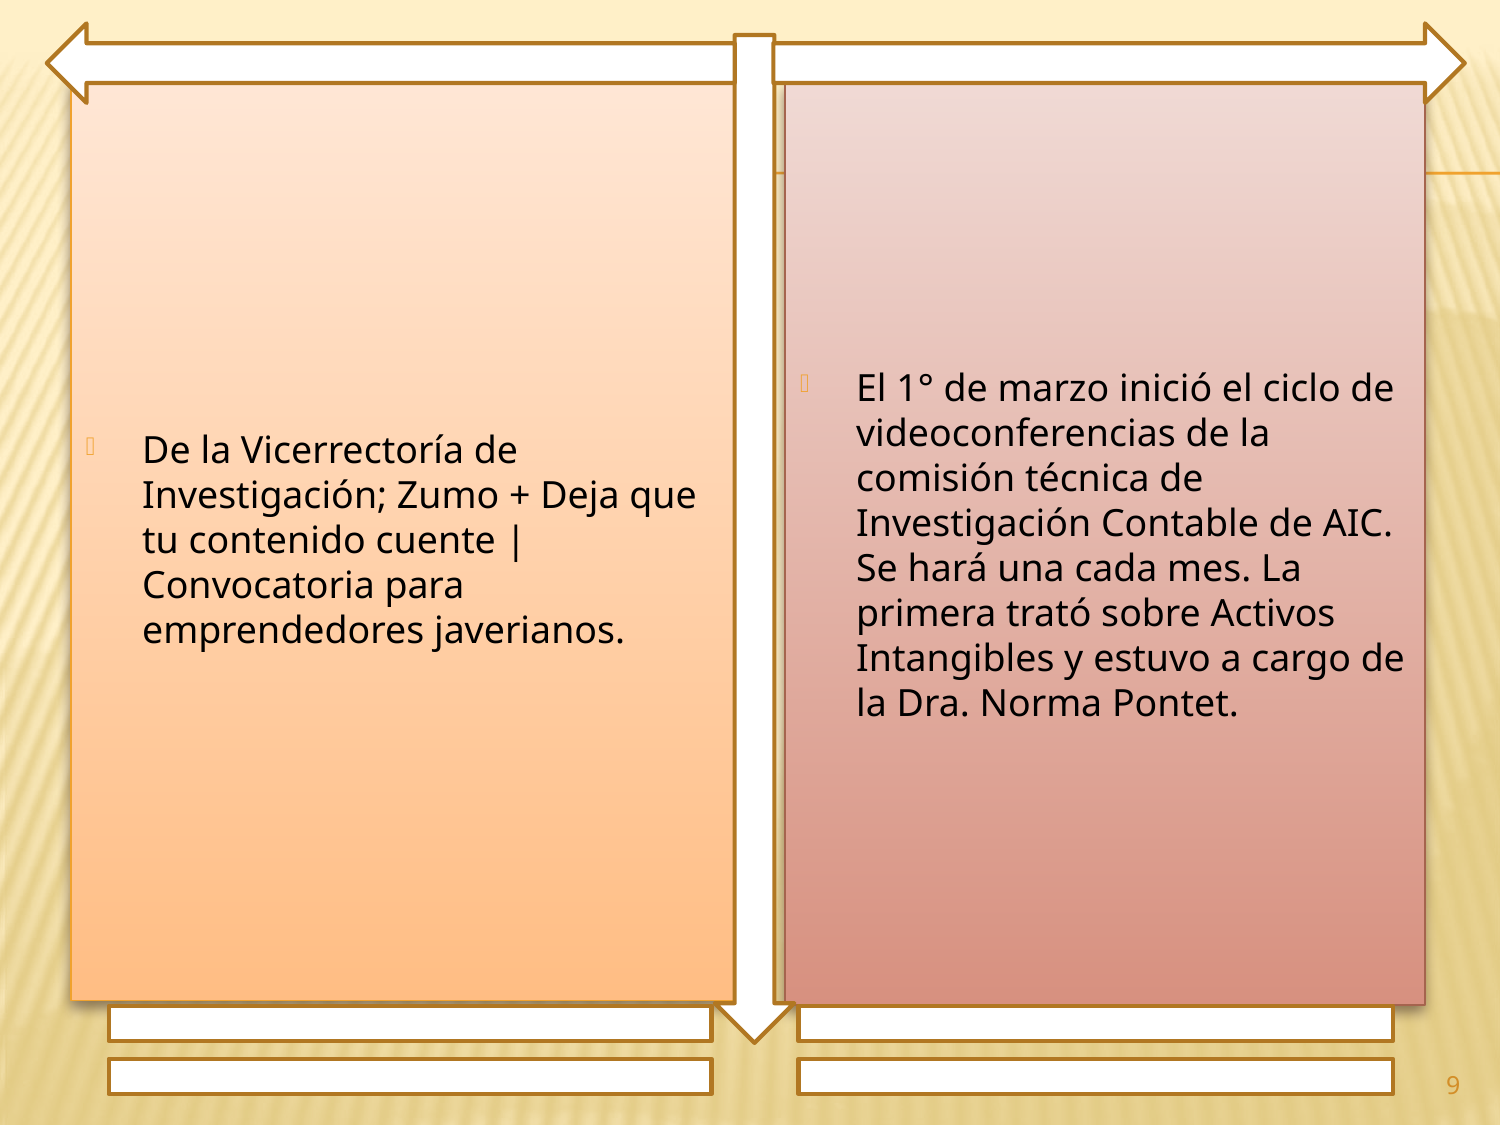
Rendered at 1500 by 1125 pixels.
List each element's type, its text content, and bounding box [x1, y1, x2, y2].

text_box [796, 1004, 1395, 1043]
text_box [107, 1004, 714, 1043]
text_box [796, 1057, 1395, 1096]
list De la Vicerrectoría de Investigación; Zumo + Deja que tu contenido cuente | Convocatoria para emprendedores javerianos. [70, 86, 732, 1001]
text_box [771, 21, 1467, 105]
text_box [44, 21, 737, 105]
list El 1° de marzo inició el ciclo de videoconferencias de la comisión técnica de Investigación Contable de AIC. Se hará una cada mes. La primera trató sobre Activos Intangibles y estuvo a cargo de la Dra. Norma Pontet. [784, 86, 1426, 1006]
slide_number 9 [1350, 1062, 1475, 1103]
text_box [712, 32, 797, 1046]
text_box [107, 1057, 714, 1096]
